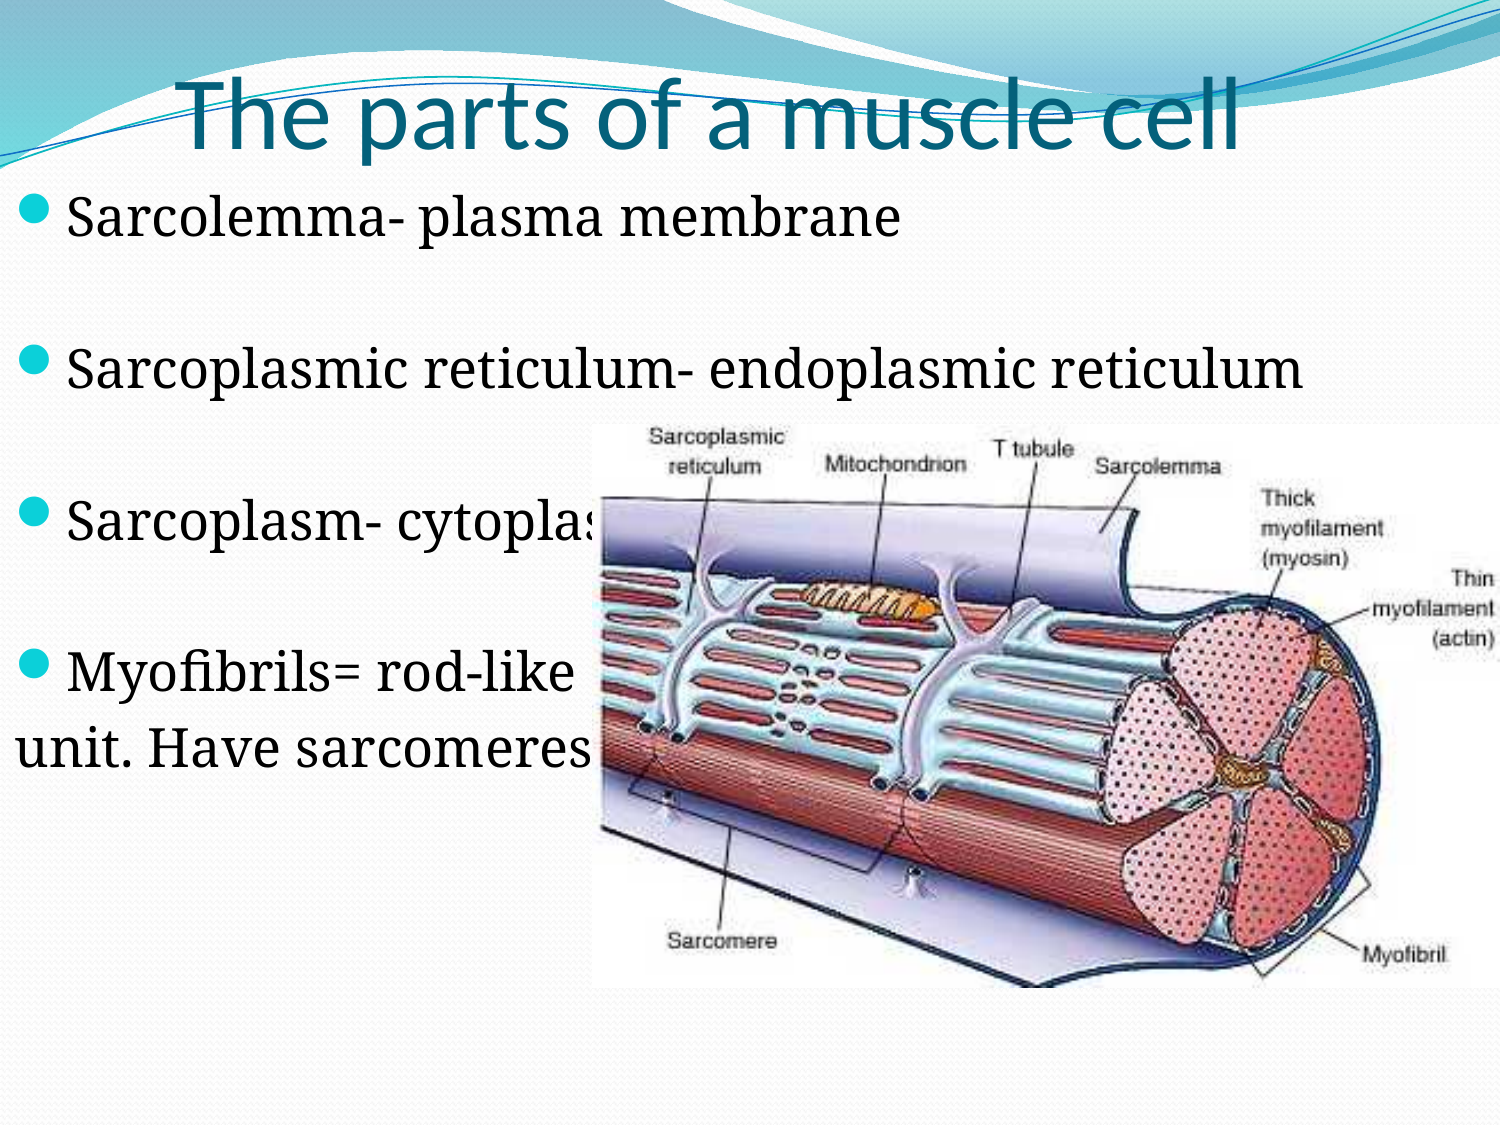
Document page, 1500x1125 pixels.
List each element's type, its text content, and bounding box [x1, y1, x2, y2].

title The parts of a muscle cell [174, 0, 1500, 171]
picture [591, 424, 1500, 988]
list Sarcolemma- plasma membrane Sarcoplasmic reticulum- endoplasmic reticulum Sarcoplasm- cytoplasm Myofibrils= rod-like unit. Have sarcomeres [0, 174, 1350, 1025]
